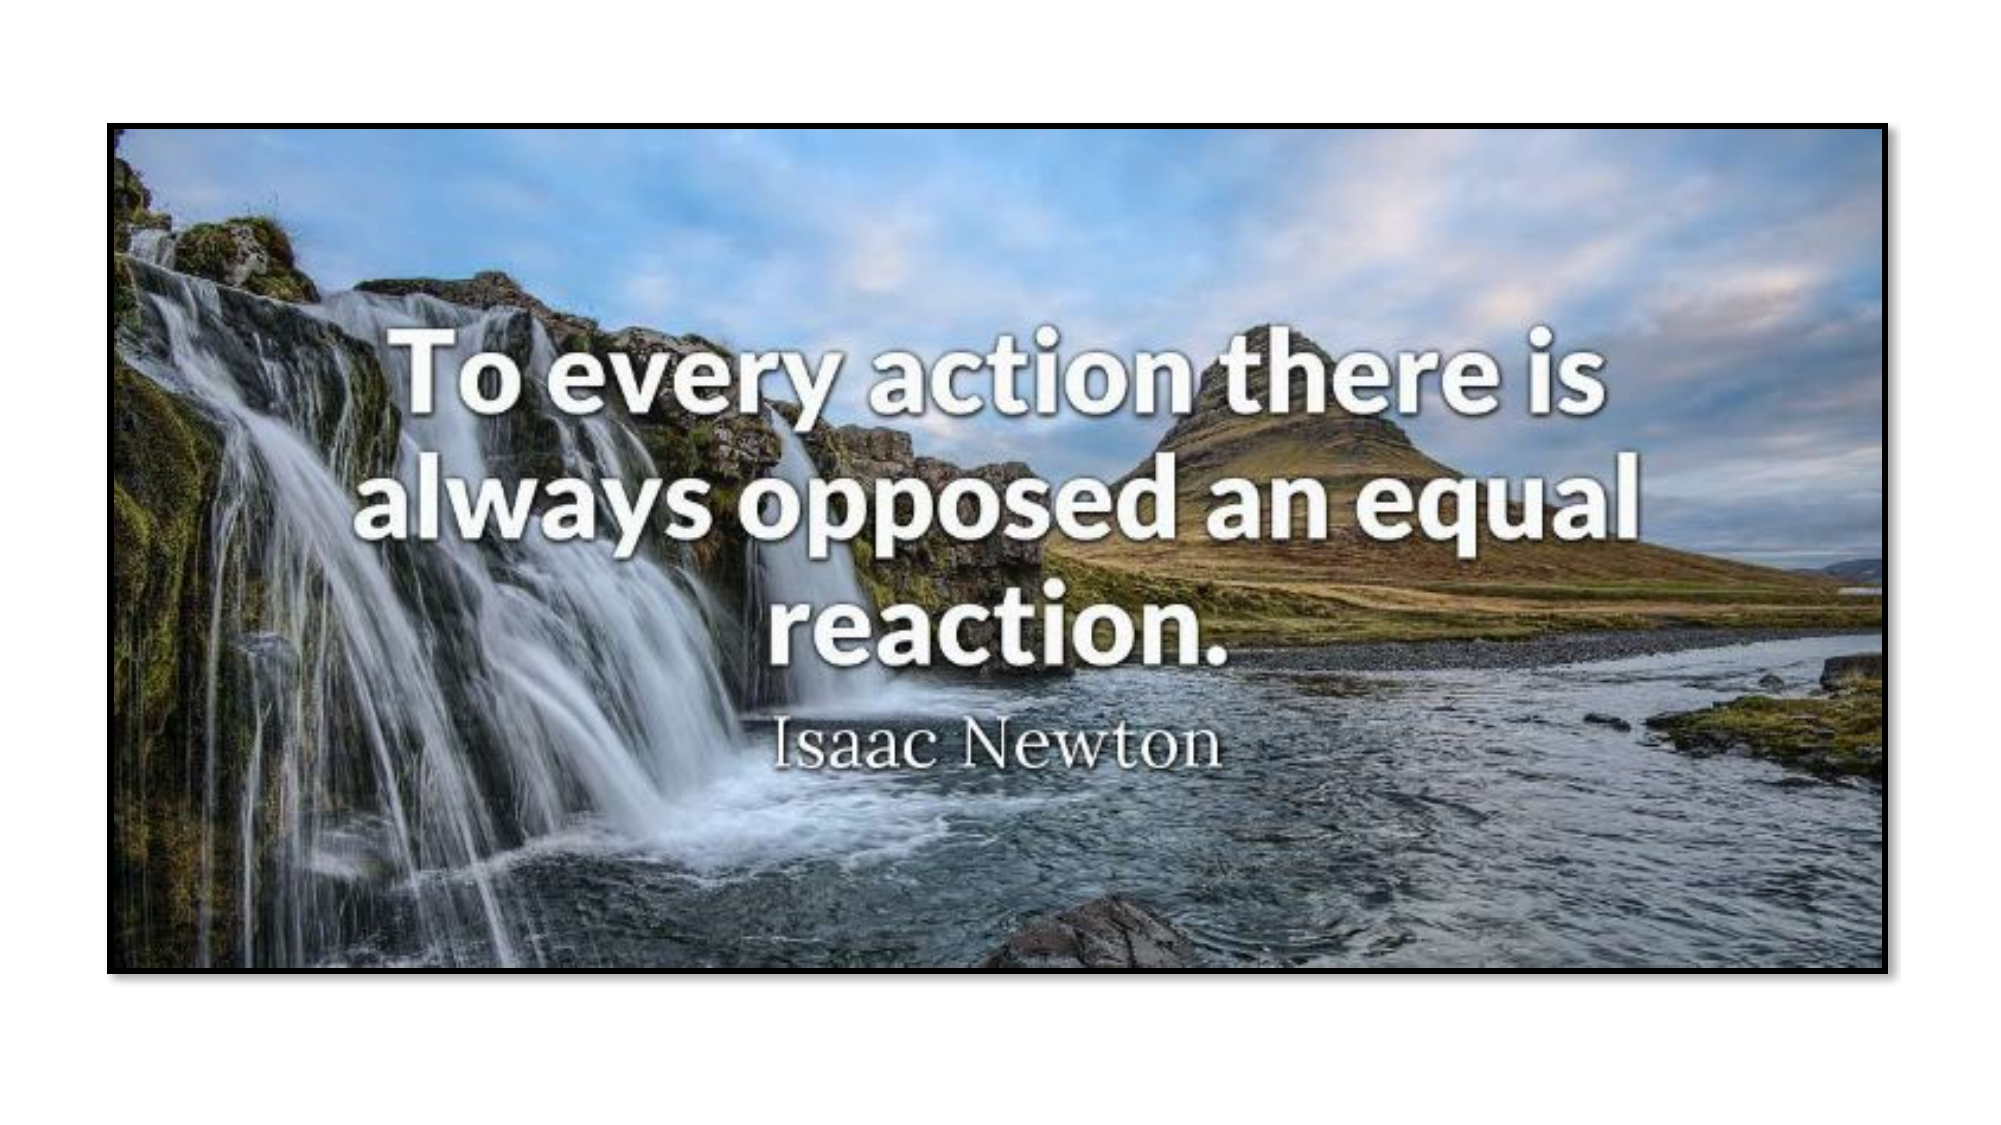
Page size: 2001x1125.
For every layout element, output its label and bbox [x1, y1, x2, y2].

picture [113, 128, 1882, 968]
